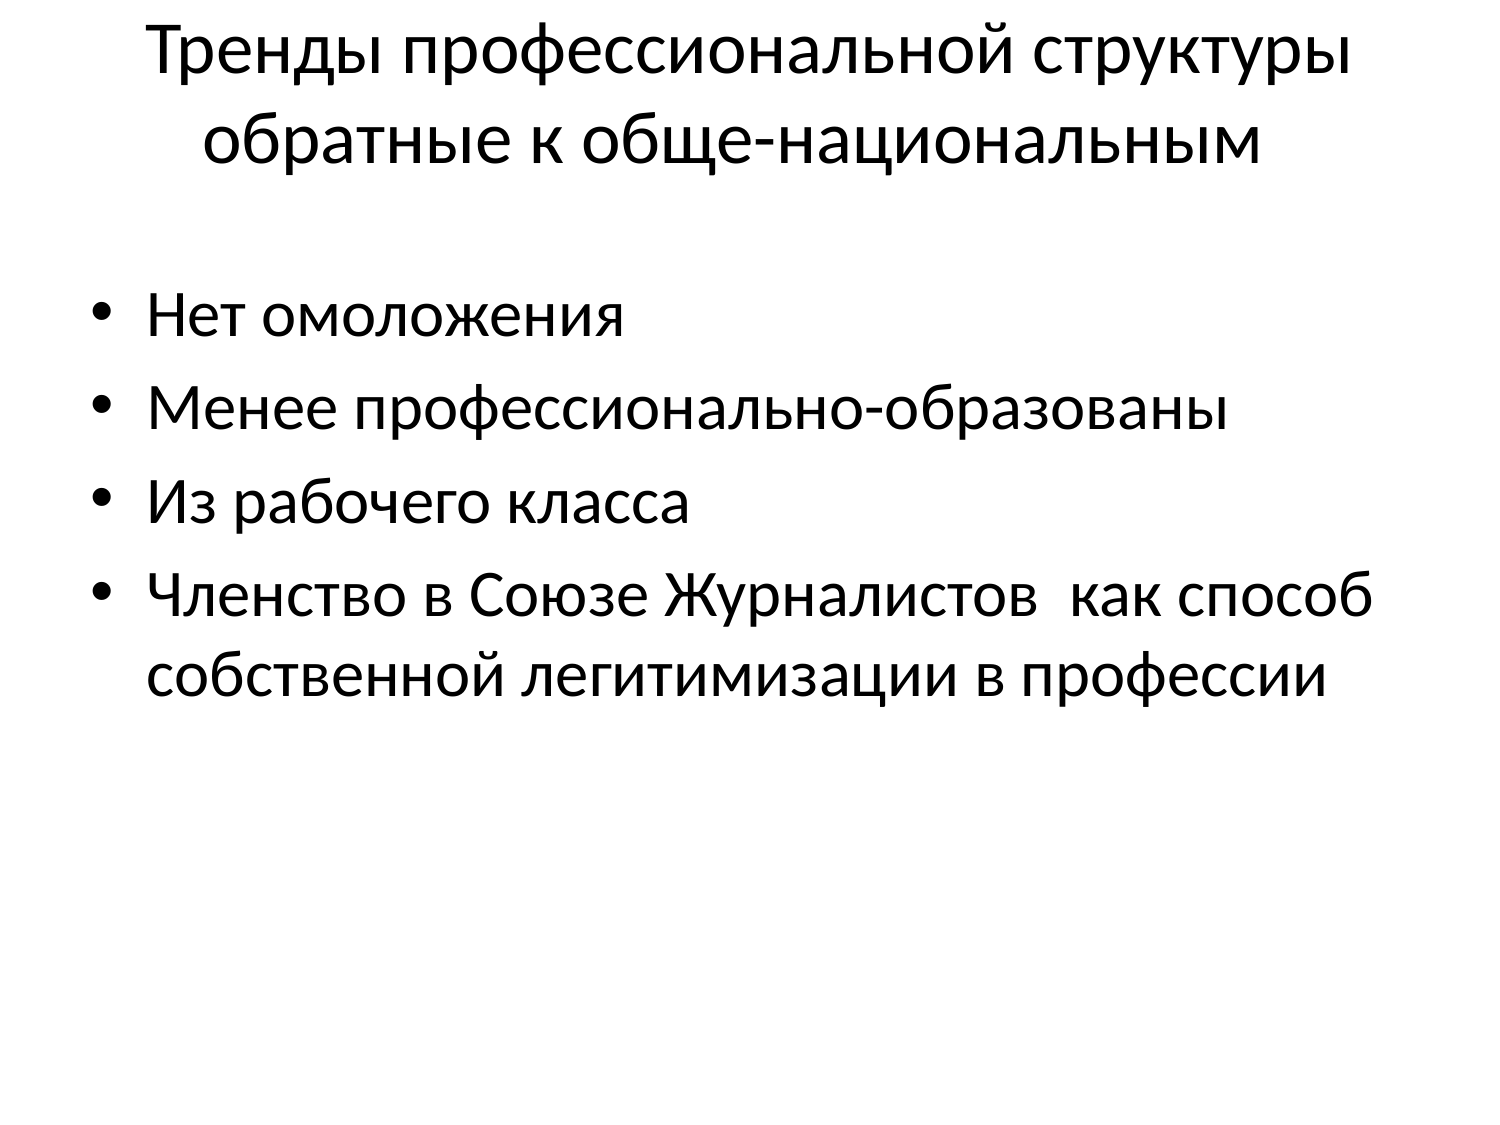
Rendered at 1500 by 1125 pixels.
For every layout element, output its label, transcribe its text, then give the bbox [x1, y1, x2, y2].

list Нет омоложения Менее профессионально-образованы Из рабочего класса Членство в Союзе Журналистов как способ собственной легитимизации в профессии [74, 262, 1426, 1006]
title Тренды профессиональной структуры обратные к обще-национальным [74, 44, 1426, 233]
